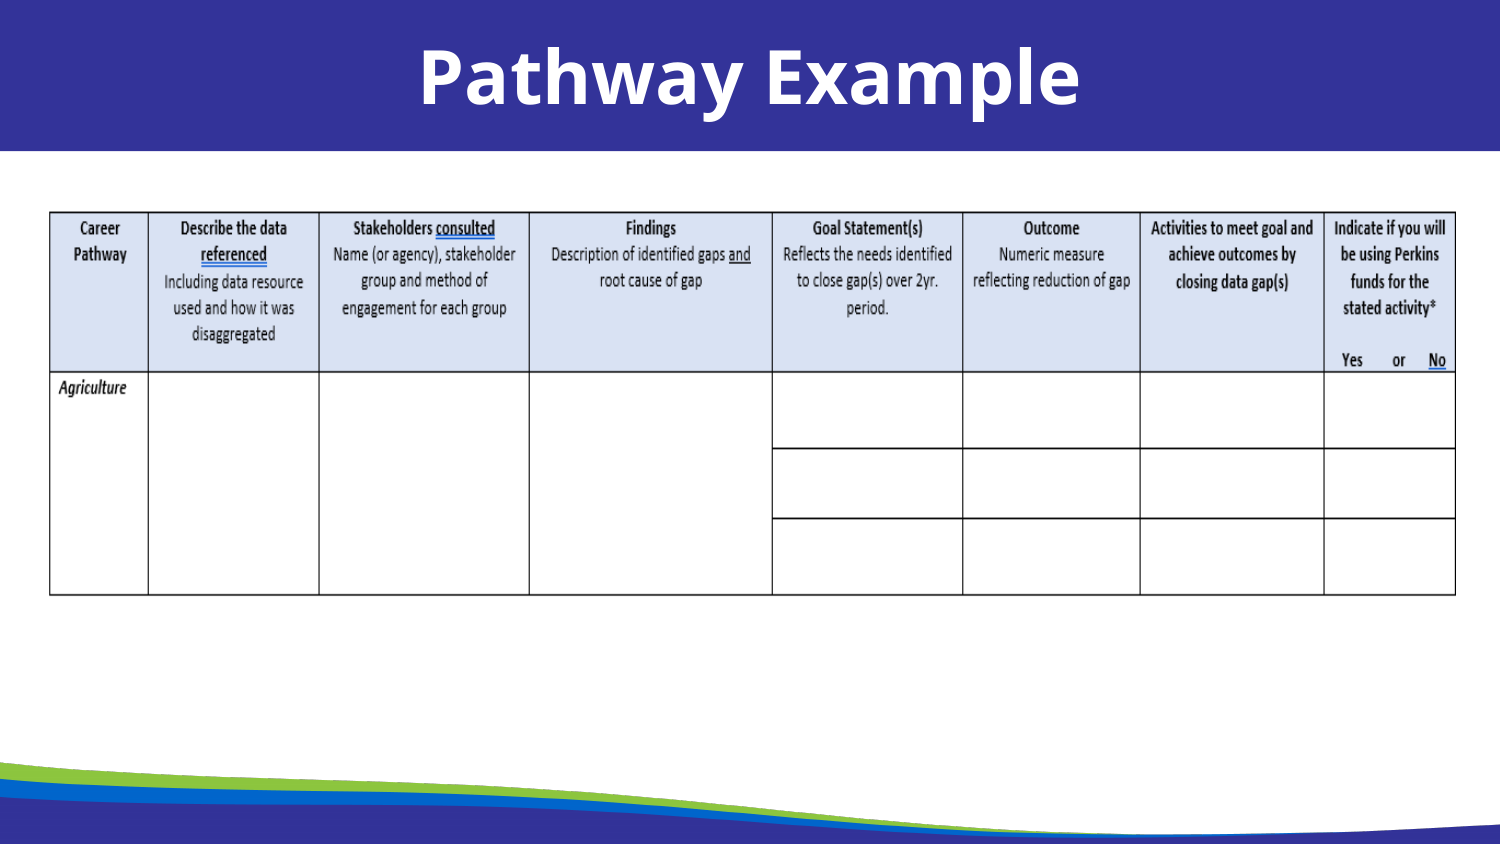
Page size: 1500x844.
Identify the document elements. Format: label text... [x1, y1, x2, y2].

picture [35, 194, 1456, 627]
list Pathway Example [0, 0, 1500, 152]
picture [0, 754, 1500, 844]
